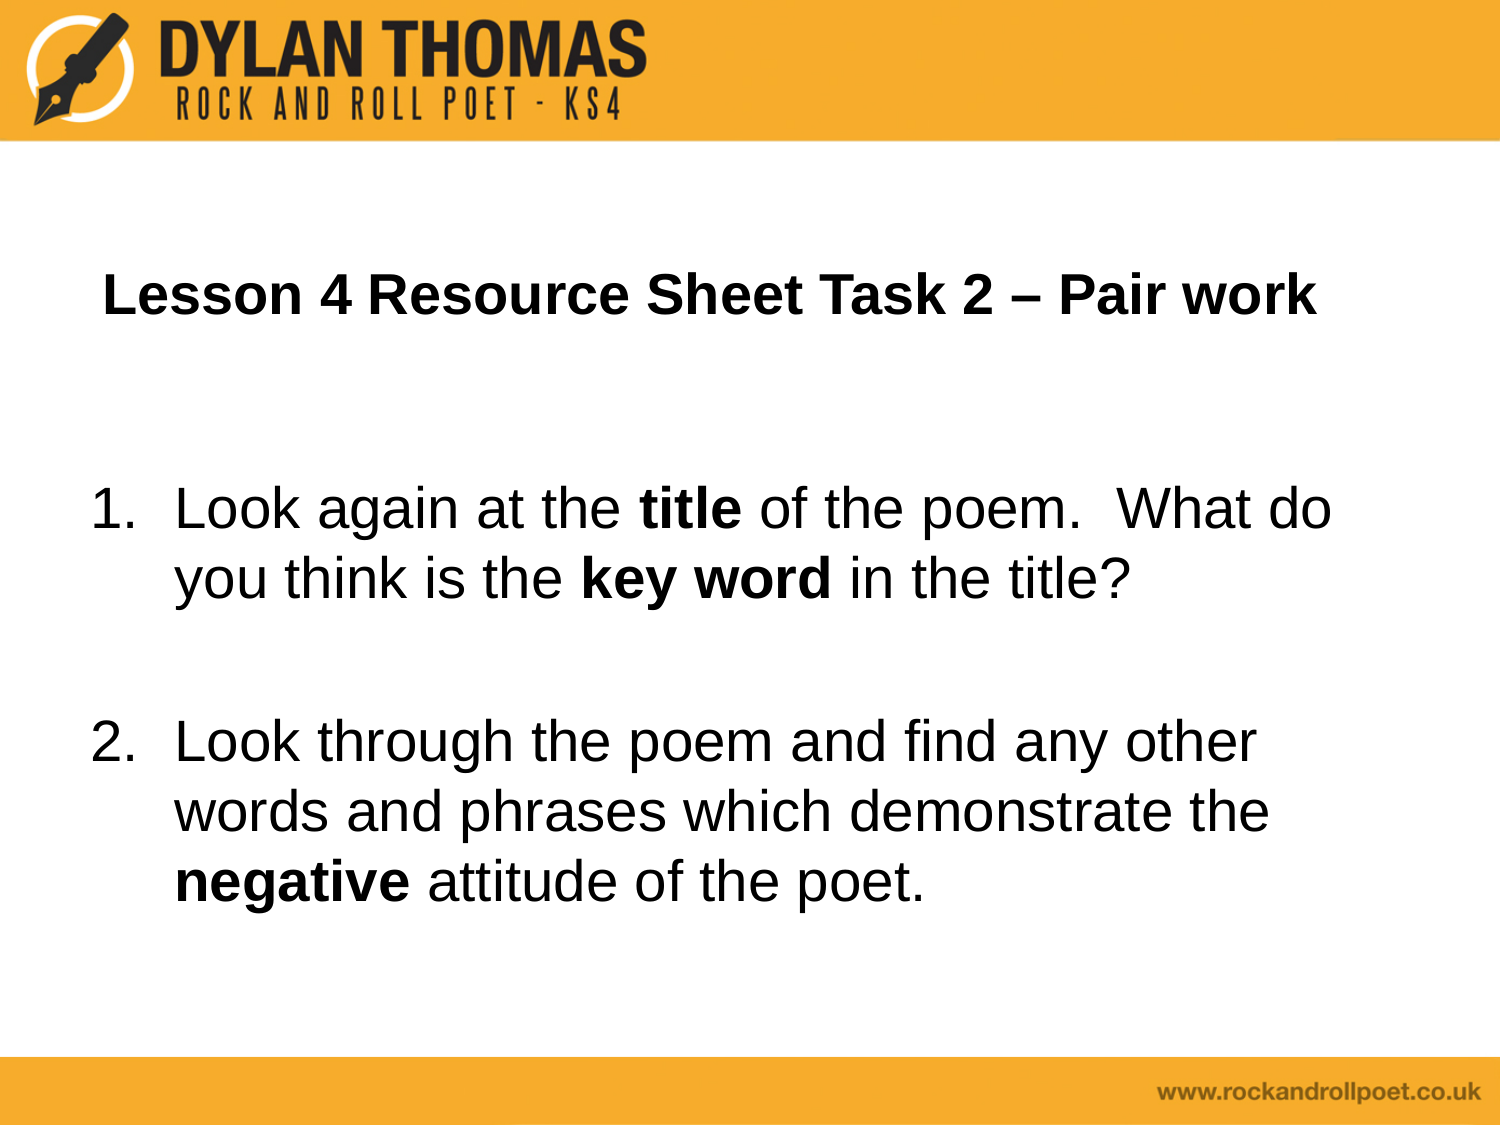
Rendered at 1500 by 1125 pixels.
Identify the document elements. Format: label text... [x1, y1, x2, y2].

title Lesson 4 Resource Sheet Task 2 – Pair work [87, 220, 1413, 363]
list Look again at the title of the poem. What do you think is the key word in the title? Look through the poem and find any other words and phrases which demonstrate the negative attitude of the poet. [75, 462, 1425, 963]
picture [0, 0, 1500, 1125]
